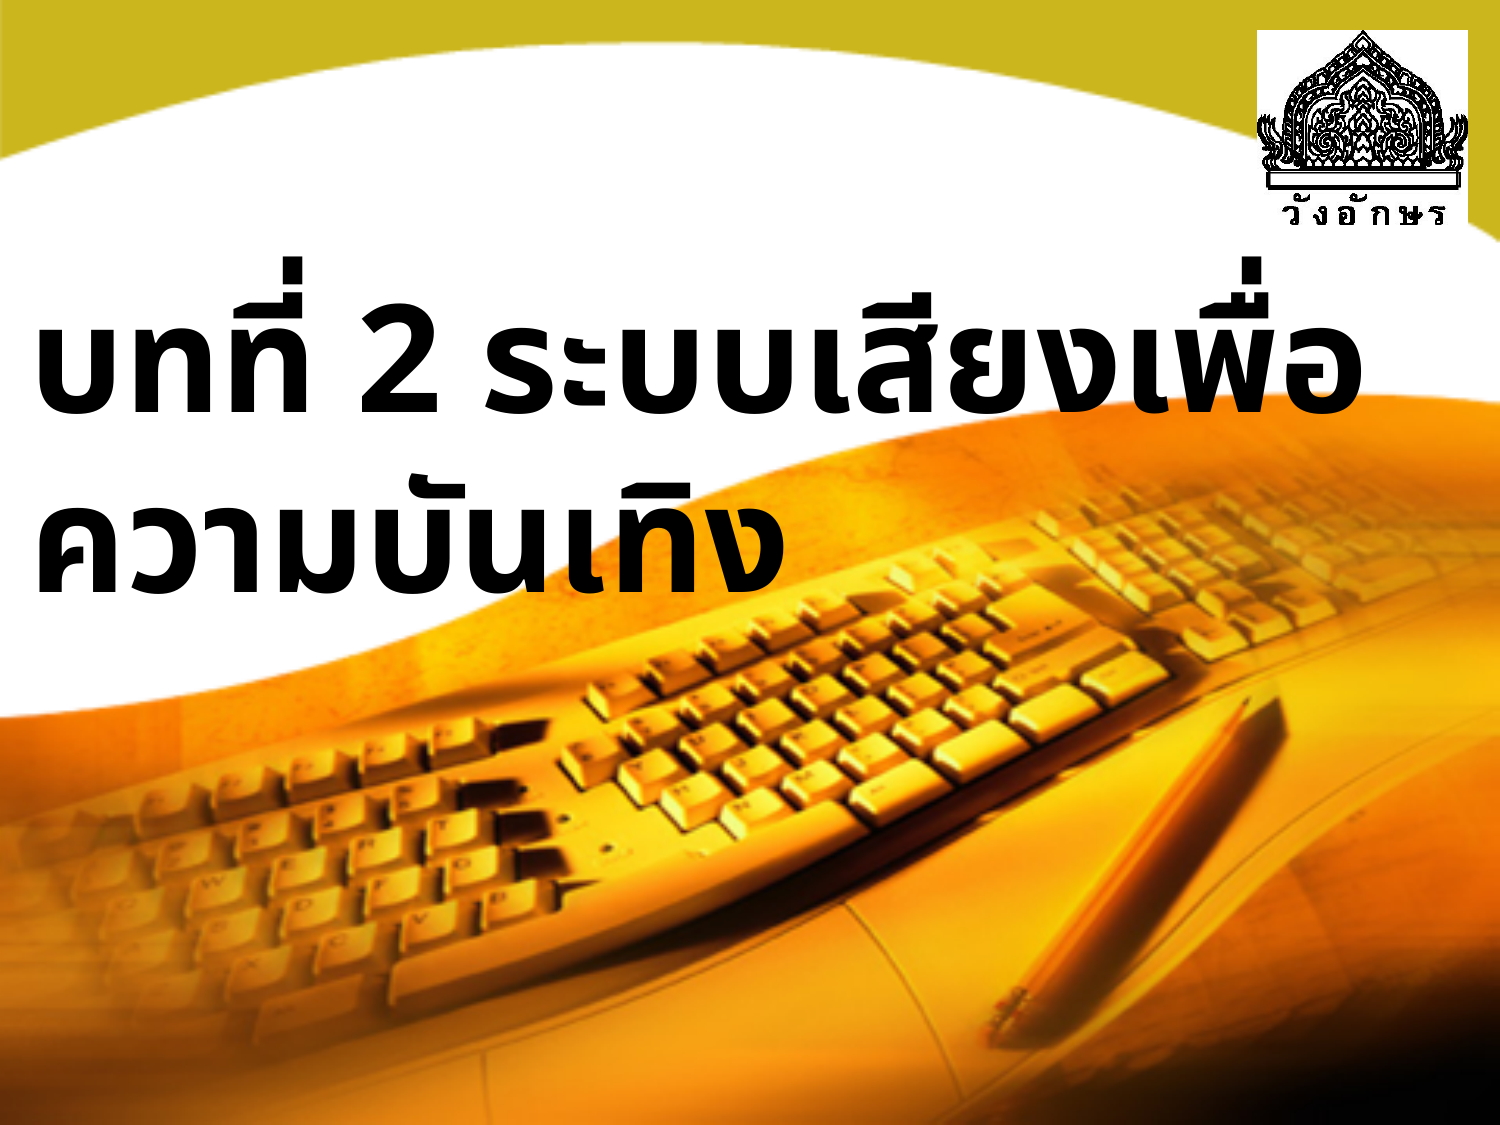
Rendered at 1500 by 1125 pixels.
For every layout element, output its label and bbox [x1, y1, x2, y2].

list [0, 0, 1500, 1125]
picture [1257, 30, 1469, 226]
